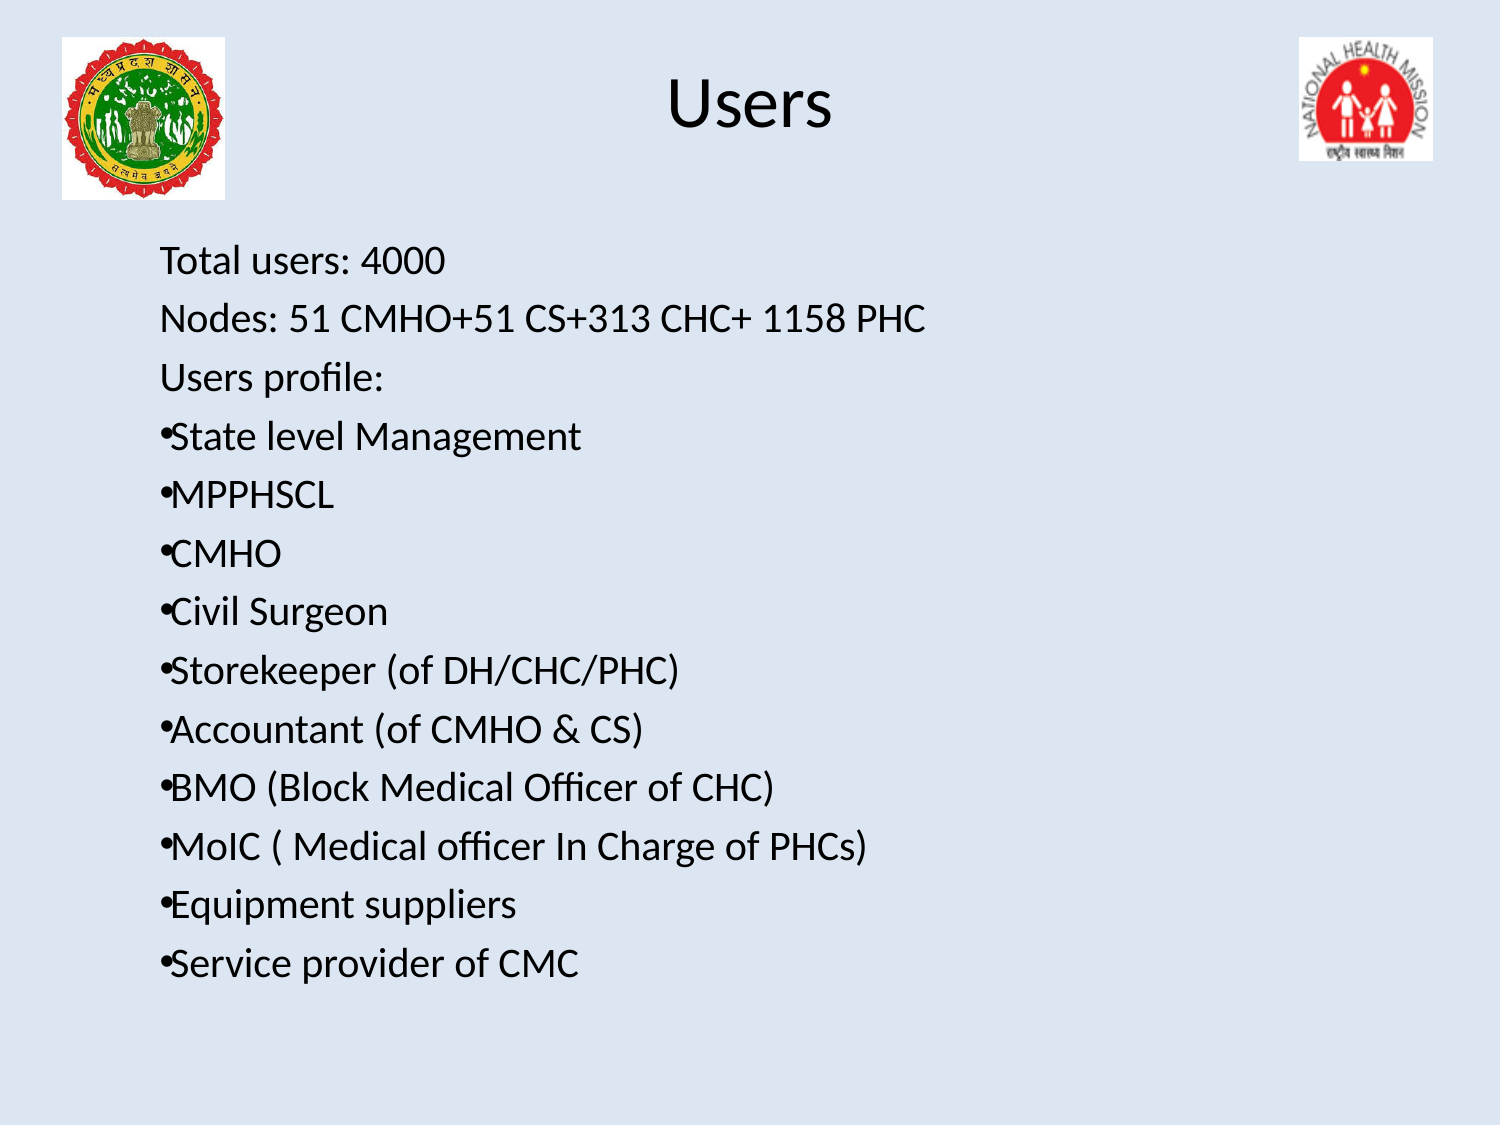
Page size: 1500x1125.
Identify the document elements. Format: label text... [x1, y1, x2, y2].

title Users [229, 45, 1294, 150]
list Total users: 4000 Nodes: 51 CMHO+51 CS+313 CHC+ 1158 PHC Users profile: State level Management MPPHSCL CMHO Civil Surgeon Storekeeper (of DH/CHC/PHC) Accountant (of CMHO & CS) BMO (Block Medical Officer of CHC) MoIC ( Medical officer In Charge of PHCs) Equipment suppliers Service provider of CMC [75, 224, 1425, 1000]
picture [1299, 37, 1433, 161]
picture [62, 37, 226, 201]
